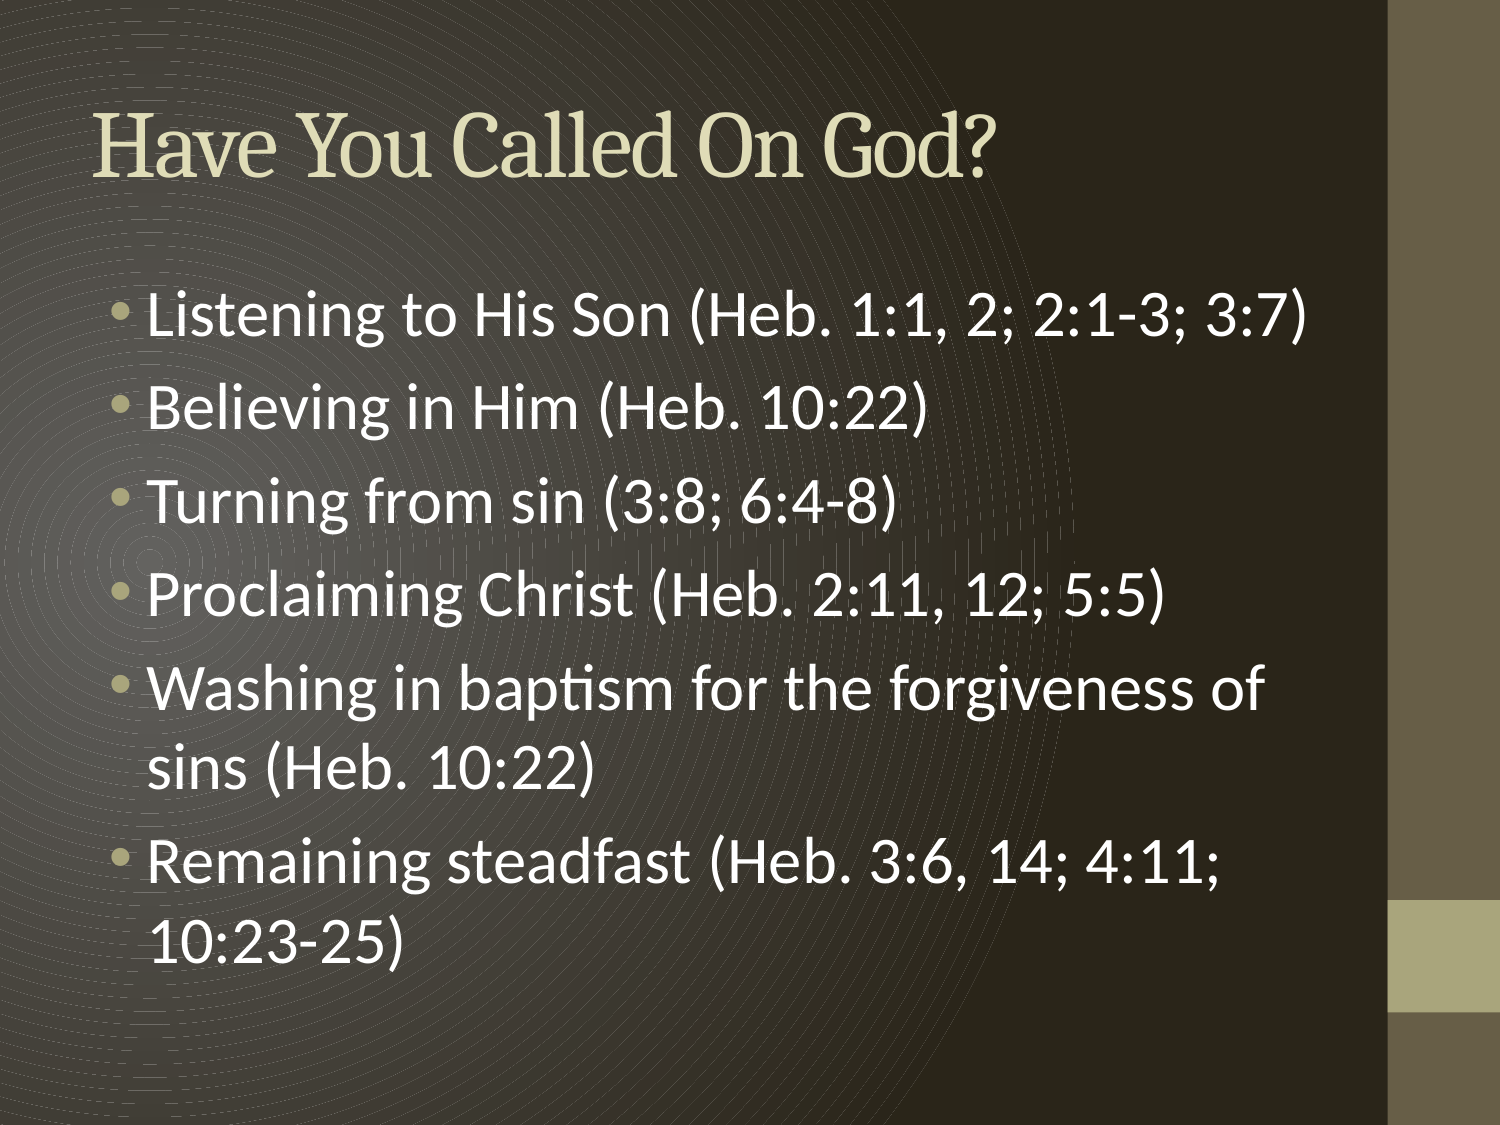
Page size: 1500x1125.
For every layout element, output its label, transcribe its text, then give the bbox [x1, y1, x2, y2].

list Listening to His Son (Heb. 1:1, 2; 2:1-3; 3:7) Believing in Him (Heb. 10:22) Turning from sin (3:8; 6:4-8) Proclaiming Christ (Heb. 2:11, 12; 5:5) Washing in baptism for the forgiveness of sins (Heb. 10:22) Remaining steadfast (Heb. 3:6, 14; 4:11; 10:23-25) [75, 262, 1363, 1050]
title Have You Called On God? [75, 45, 1325, 233]
